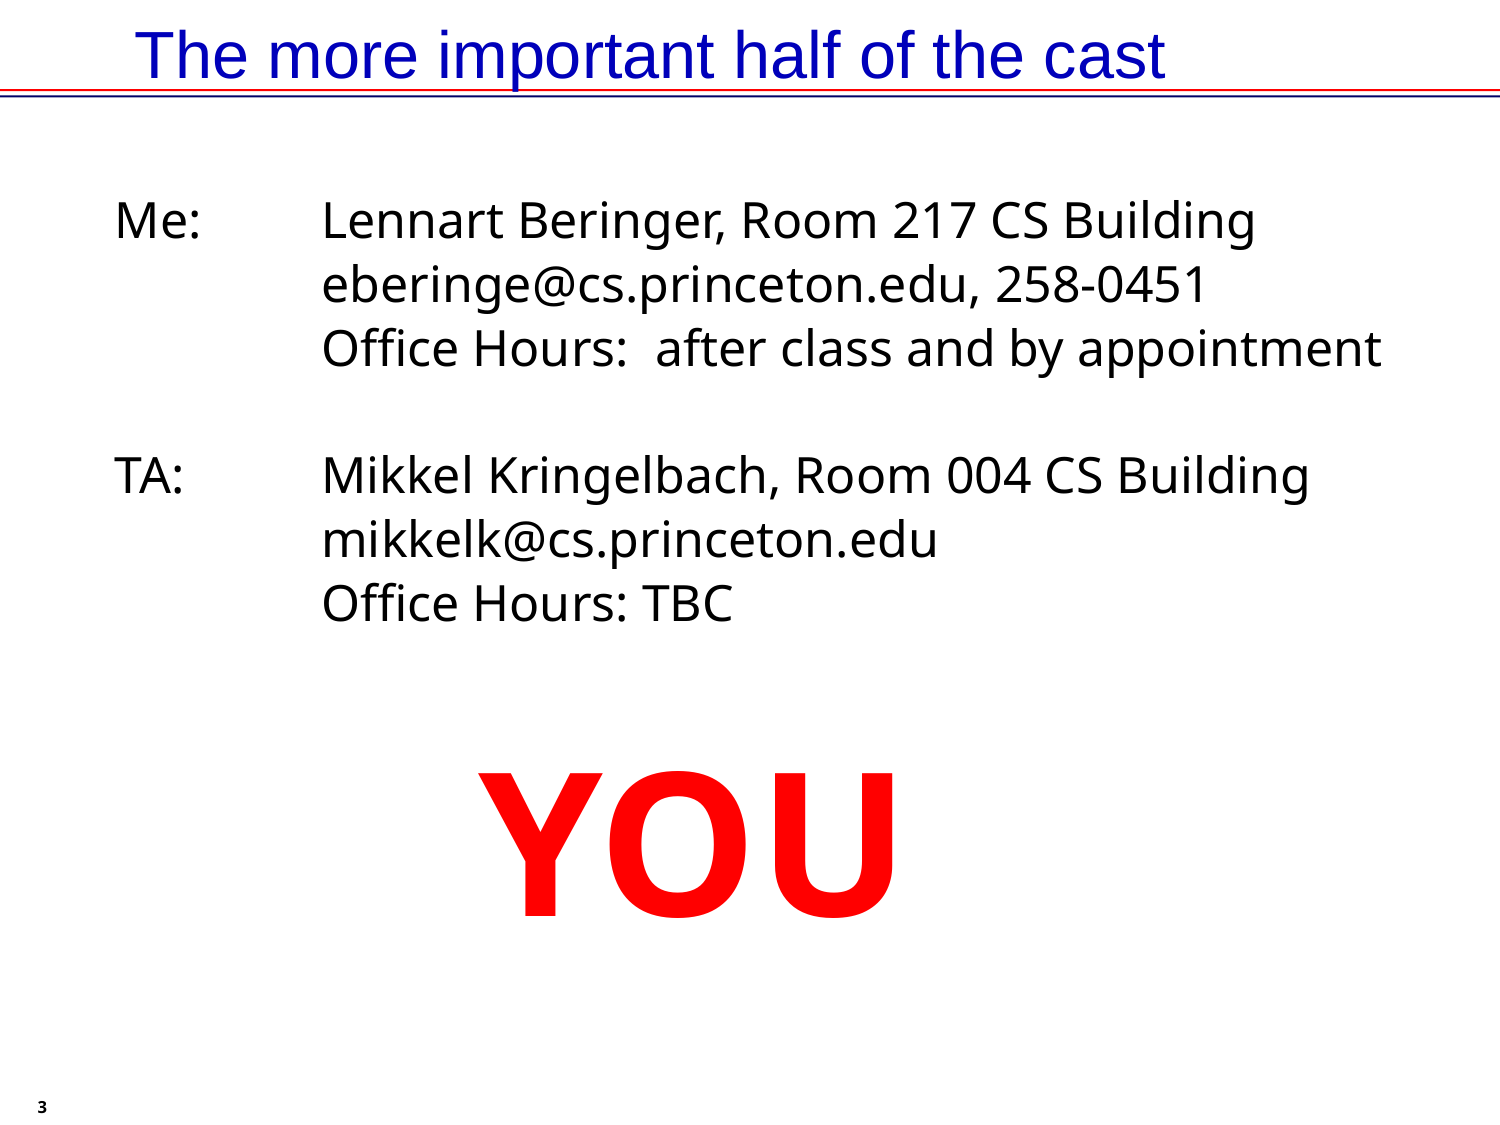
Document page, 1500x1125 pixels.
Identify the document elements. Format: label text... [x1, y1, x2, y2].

title The more important half of the cast [100, 14, 1400, 89]
list Me: Lennart Beringer, Room 217 CS Building eberinge@cs.princeton.edu, 258-0451 Office Hours: after class and by appointment TA: Mikkel Kringelbach, Room 004 CS Building mikkelk@cs.princeton.edu Office Hours: TBC [99, 187, 1438, 682]
text_box YOU [463, 709, 972, 964]
slide_number 3 [0, 1089, 63, 1125]
